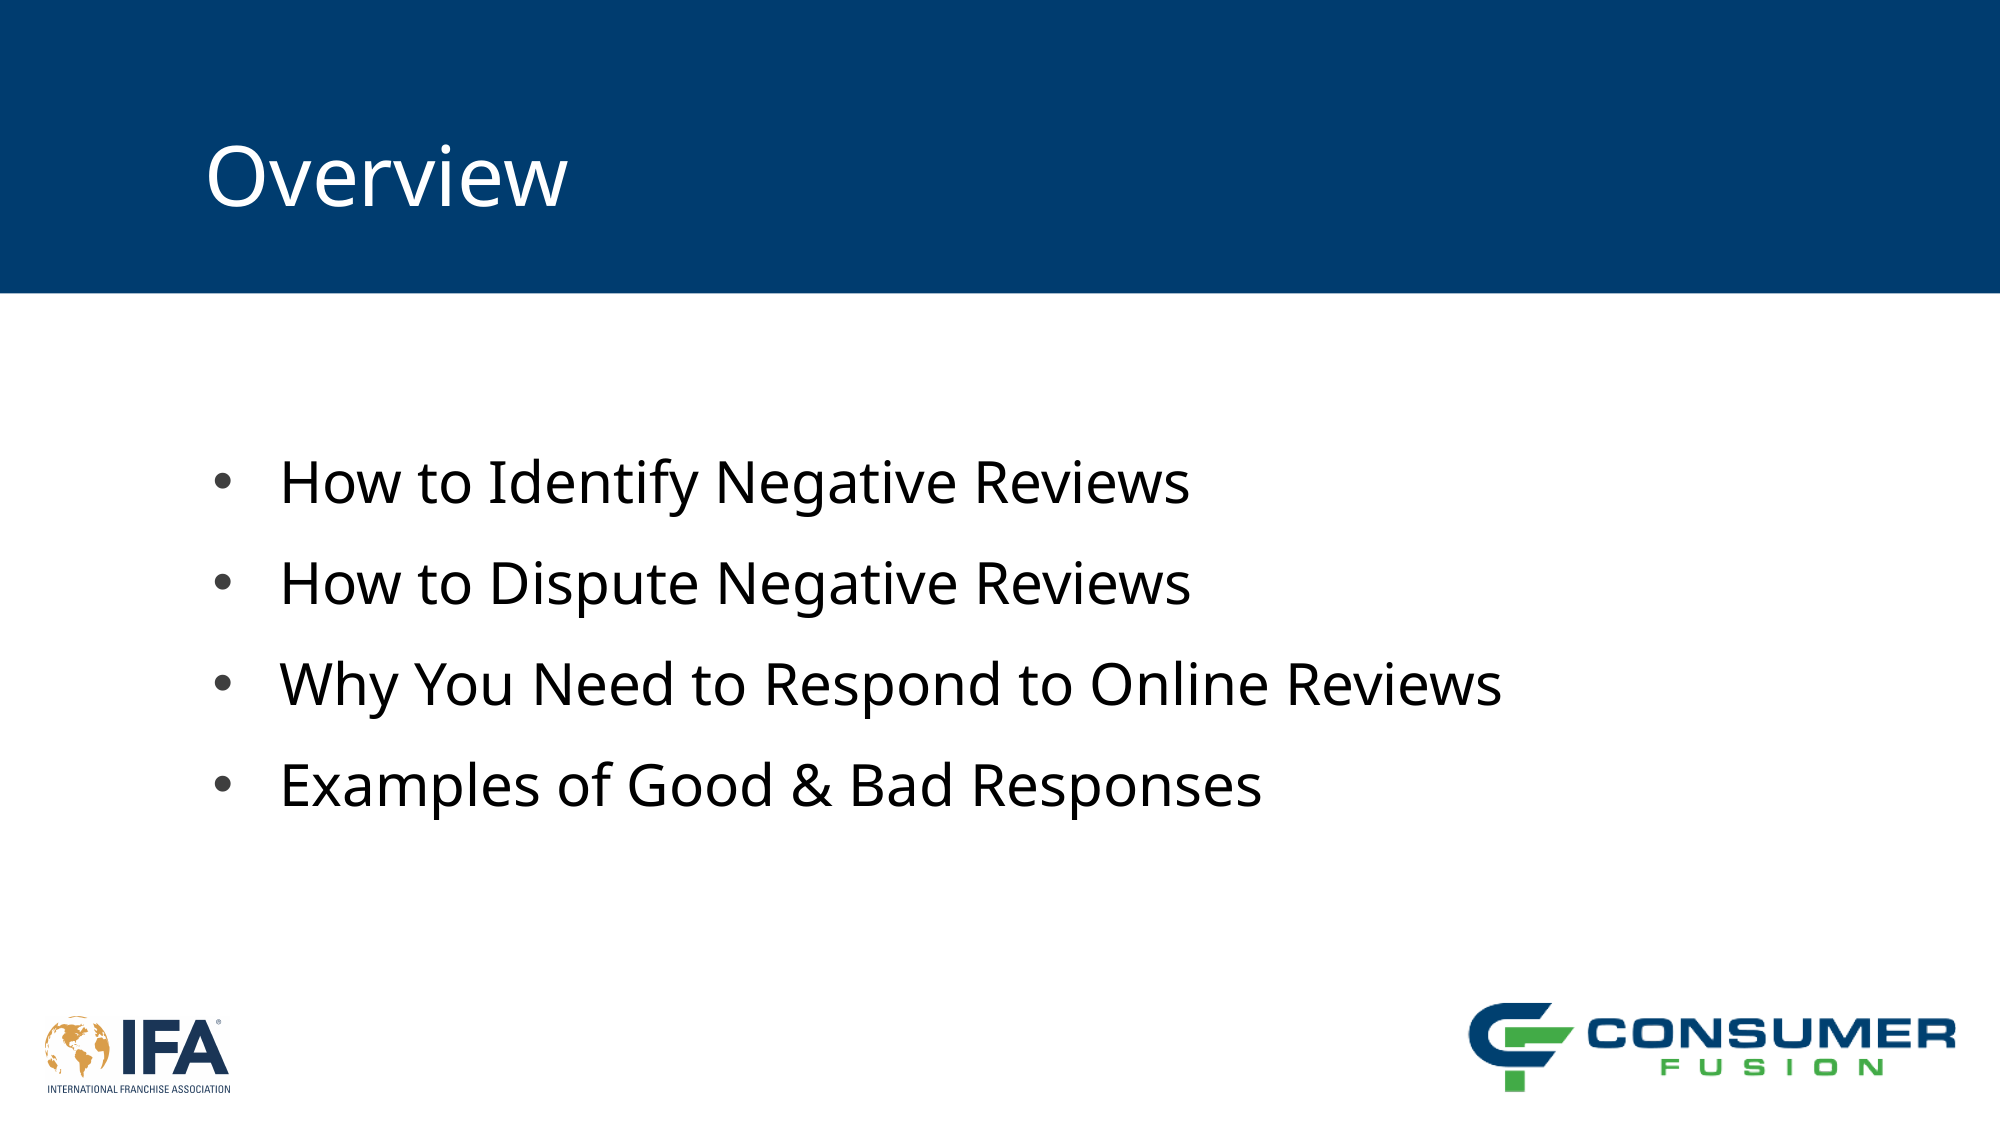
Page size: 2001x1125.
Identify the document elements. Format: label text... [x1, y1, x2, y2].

picture [45, 1016, 230, 1093]
picture [1458, 793, 1967, 1125]
title Overview [189, 114, 1627, 231]
list How to Identify Negative Reviews How to Dispute Negative Reviews Why You Need to Respond to Online Reviews Examples of Good & Bad Responses [189, 427, 1638, 988]
